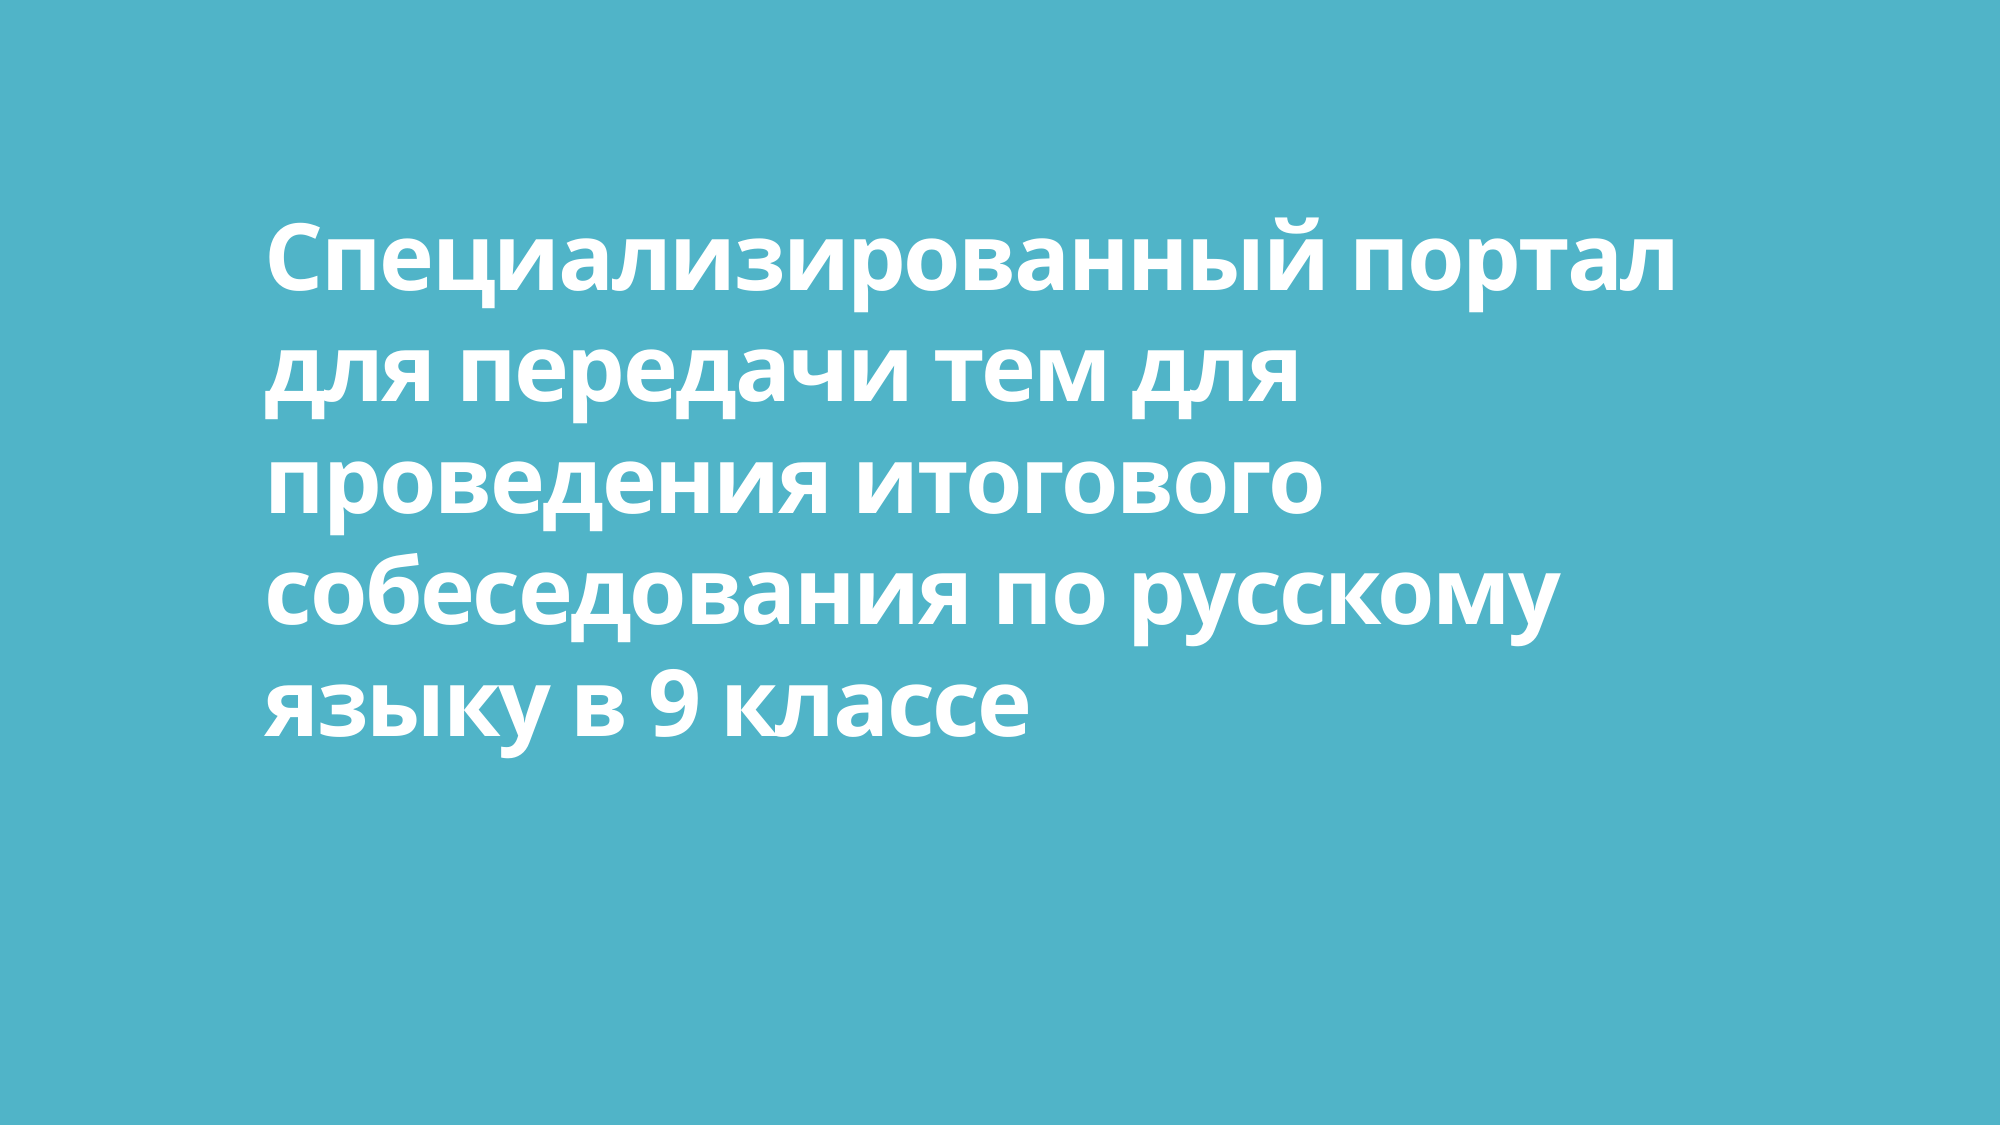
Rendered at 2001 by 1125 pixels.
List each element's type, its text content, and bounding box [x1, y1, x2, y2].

title Специализированный портал для передачи тем для проведения итогового собеседования по русскому языку в 9 классе [249, 184, 1750, 763]
